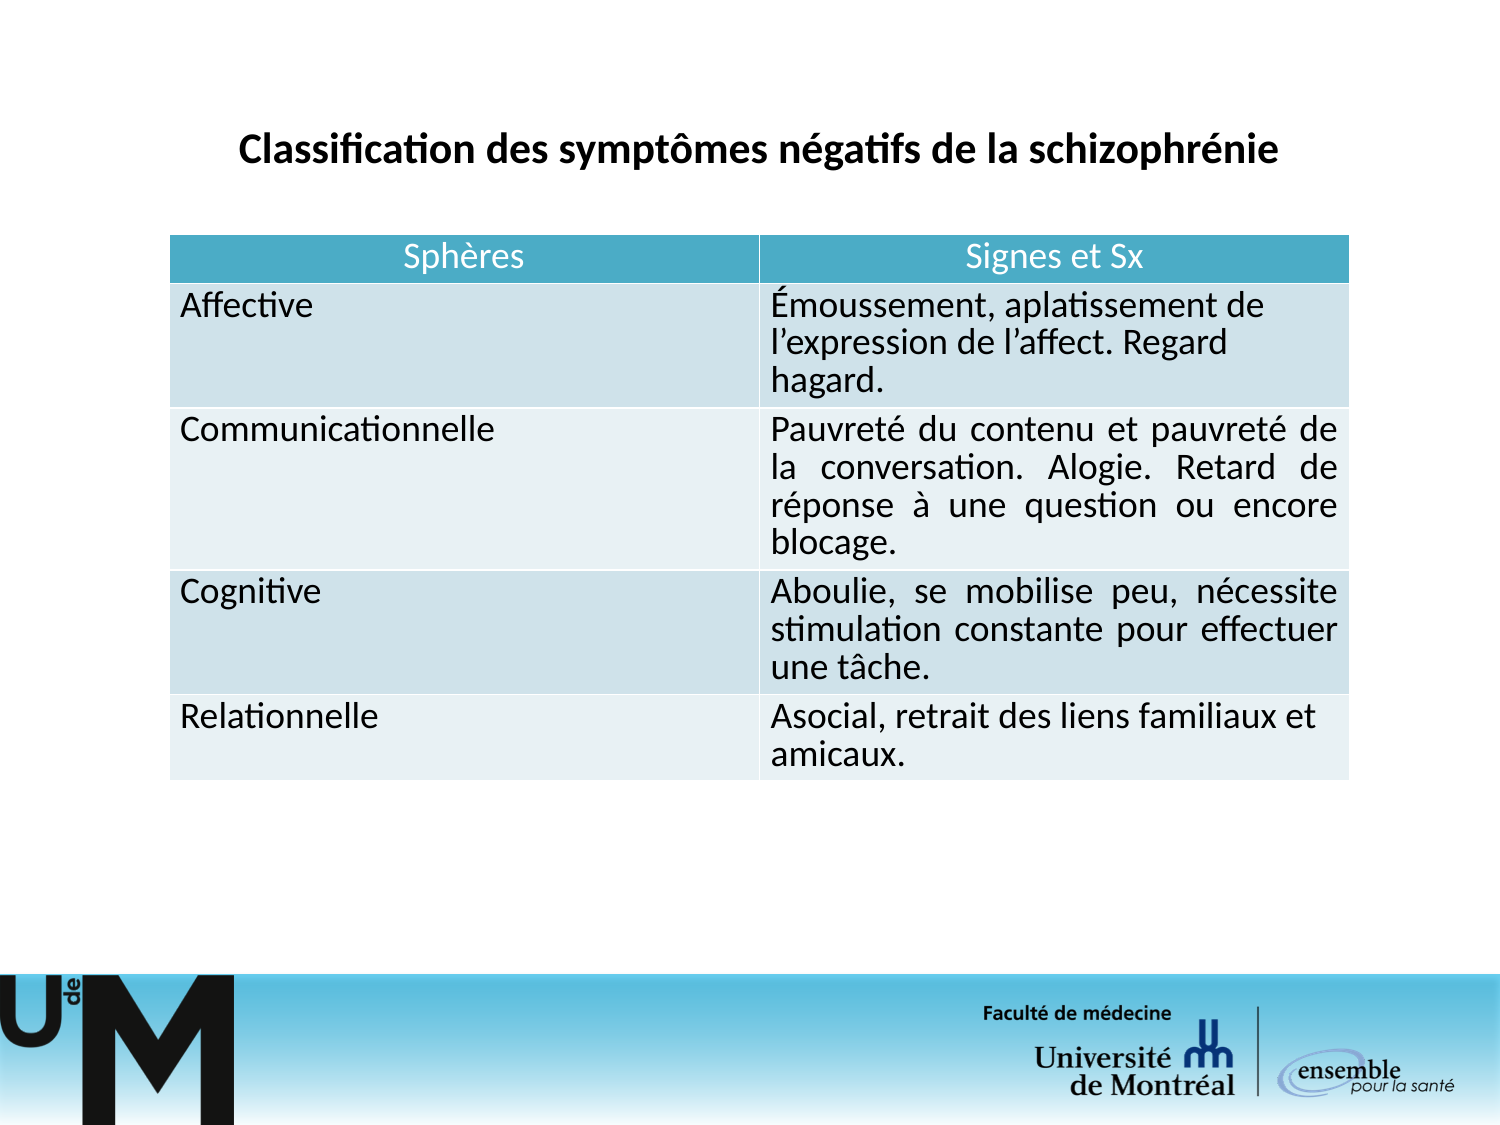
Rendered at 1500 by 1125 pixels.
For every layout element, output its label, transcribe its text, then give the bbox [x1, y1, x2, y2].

table_cell Émoussement, aplatissement de l’expression de l’affect. Regard hagard. [760, 284, 1349, 407]
picture [0, 975, 234, 1125]
table_cell Relationnelle [170, 695, 759, 780]
table_cell Cognitive [170, 571, 759, 694]
table_header Signes et Sx [760, 235, 1349, 283]
table_cell Asocial, retrait des liens familiaux et amicaux. [760, 695, 1349, 780]
table_cell Communicationnelle [170, 409, 759, 569]
table_cell Aboulie, se mobilise peu, nécessite stimulation constante pour effectuer une tâche. [760, 571, 1349, 694]
table_header Sphères [170, 235, 759, 283]
picture [972, 998, 1467, 1104]
table_cell Pauvreté du contenu et pauvreté de la conversation. Alogie. Retard de réponse à une question ou encore blocage. [760, 409, 1349, 569]
table_cell Affective [170, 284, 759, 407]
title Classification des symptômes négatifs de la schizophrénie [168, 112, 1351, 234]
